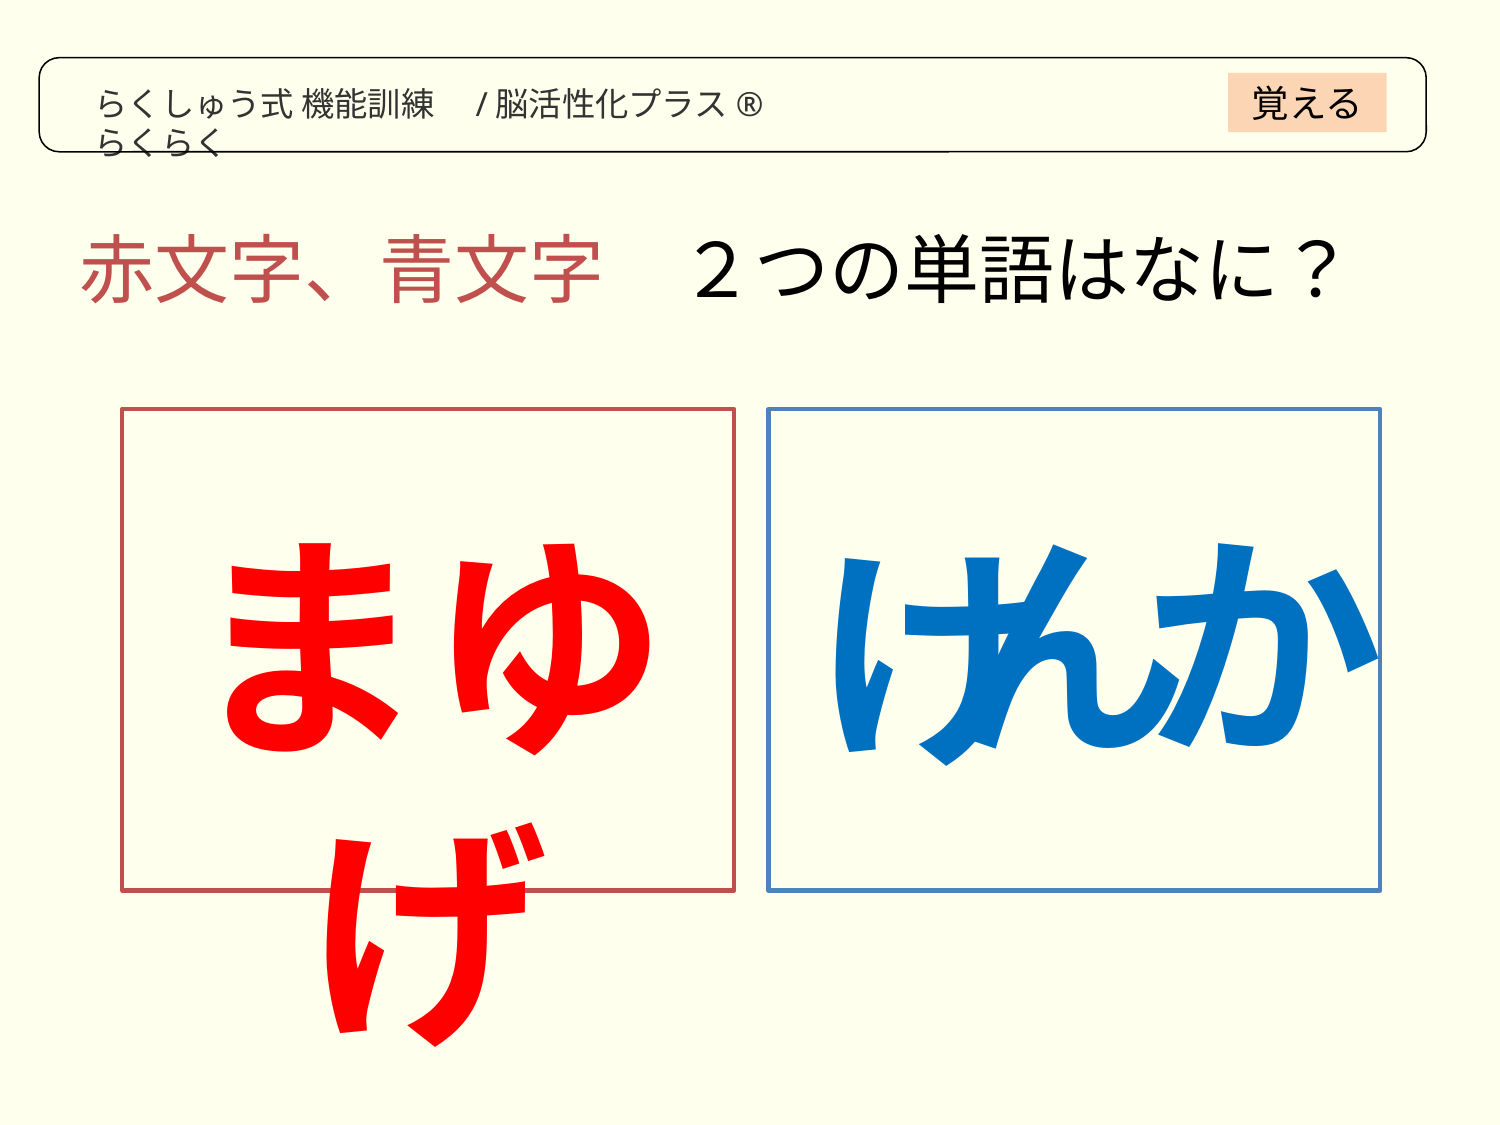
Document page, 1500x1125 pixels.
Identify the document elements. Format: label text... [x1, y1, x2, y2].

text_box 覚える [1228, 72, 1387, 133]
text_box [792, 809, 1382, 893]
text_box [39, 57, 1427, 152]
text_box まゆげ [64, 489, 792, 1080]
text_box [766, 407, 1382, 494]
text_box 赤文字、青文字 ２つの単語はなに？ [64, 150, 1417, 388]
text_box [797, 489, 1440, 808]
text_box [120, 407, 736, 489]
